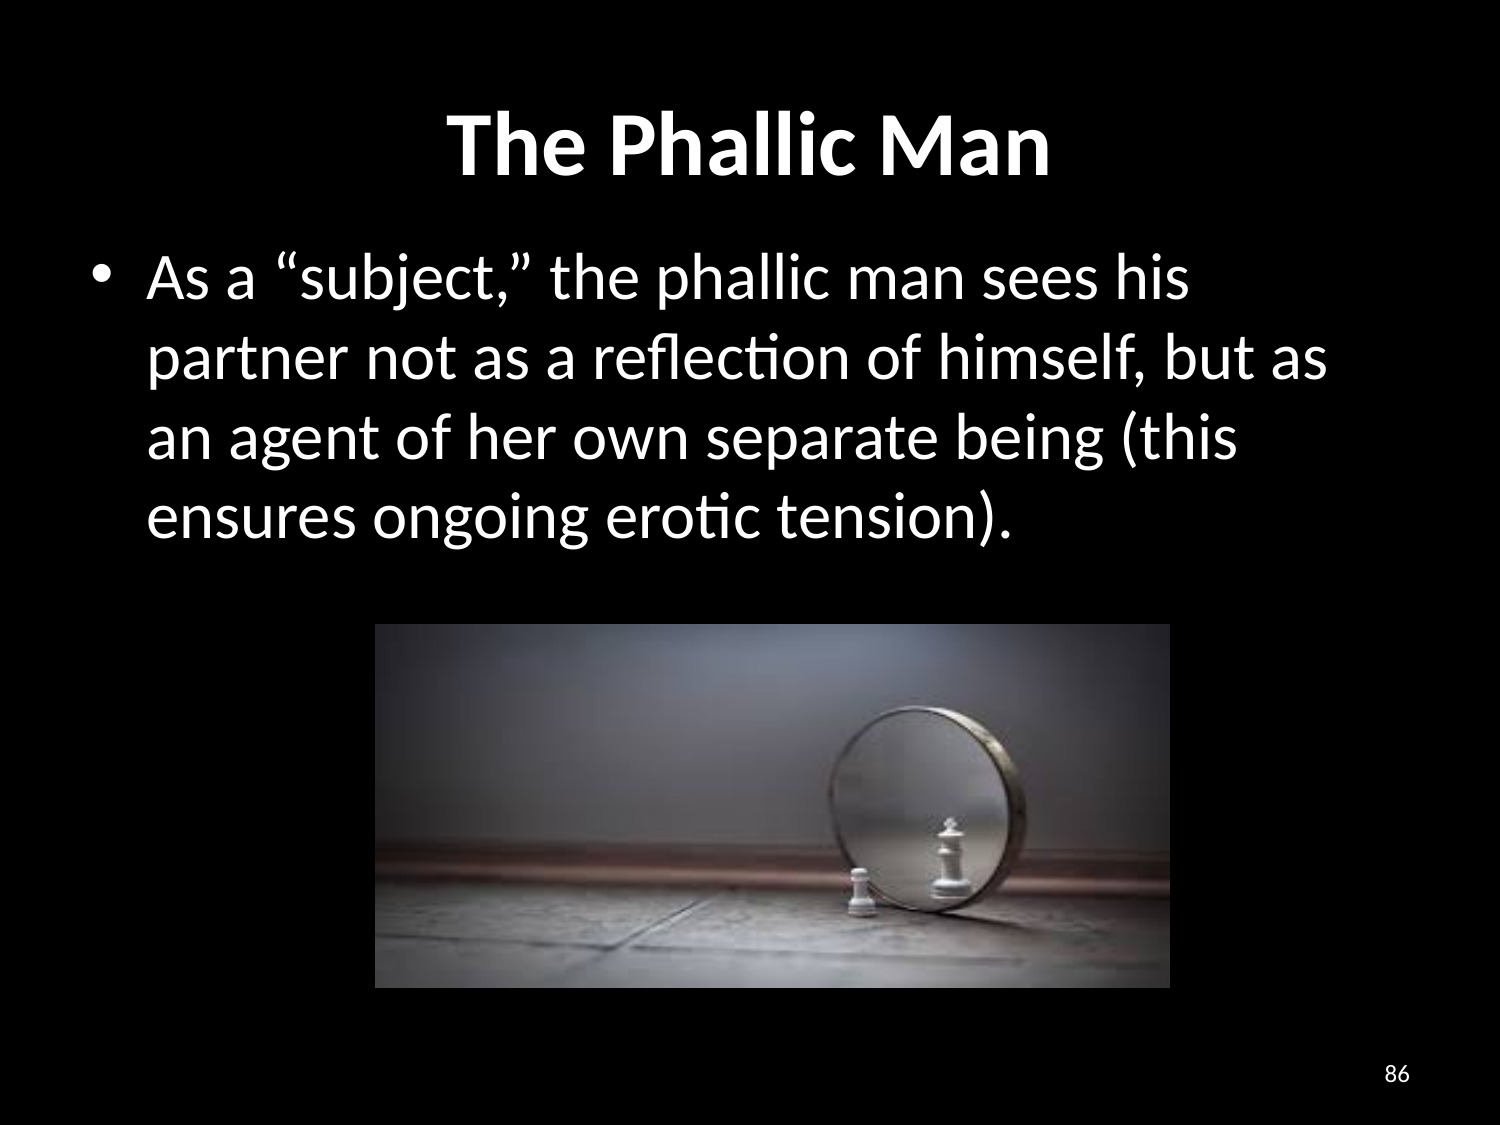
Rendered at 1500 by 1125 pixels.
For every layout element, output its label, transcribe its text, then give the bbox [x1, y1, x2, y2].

slide_number 86 [1074, 1042, 1425, 1103]
title The Phallic Man [75, 45, 1425, 224]
picture [374, 624, 1170, 988]
list As a “subject,” the phallic man sees his partner not as a reflection of himself, but as an agent of her own separate being (this ensures ongoing erotic tension). [75, 224, 1425, 1005]
